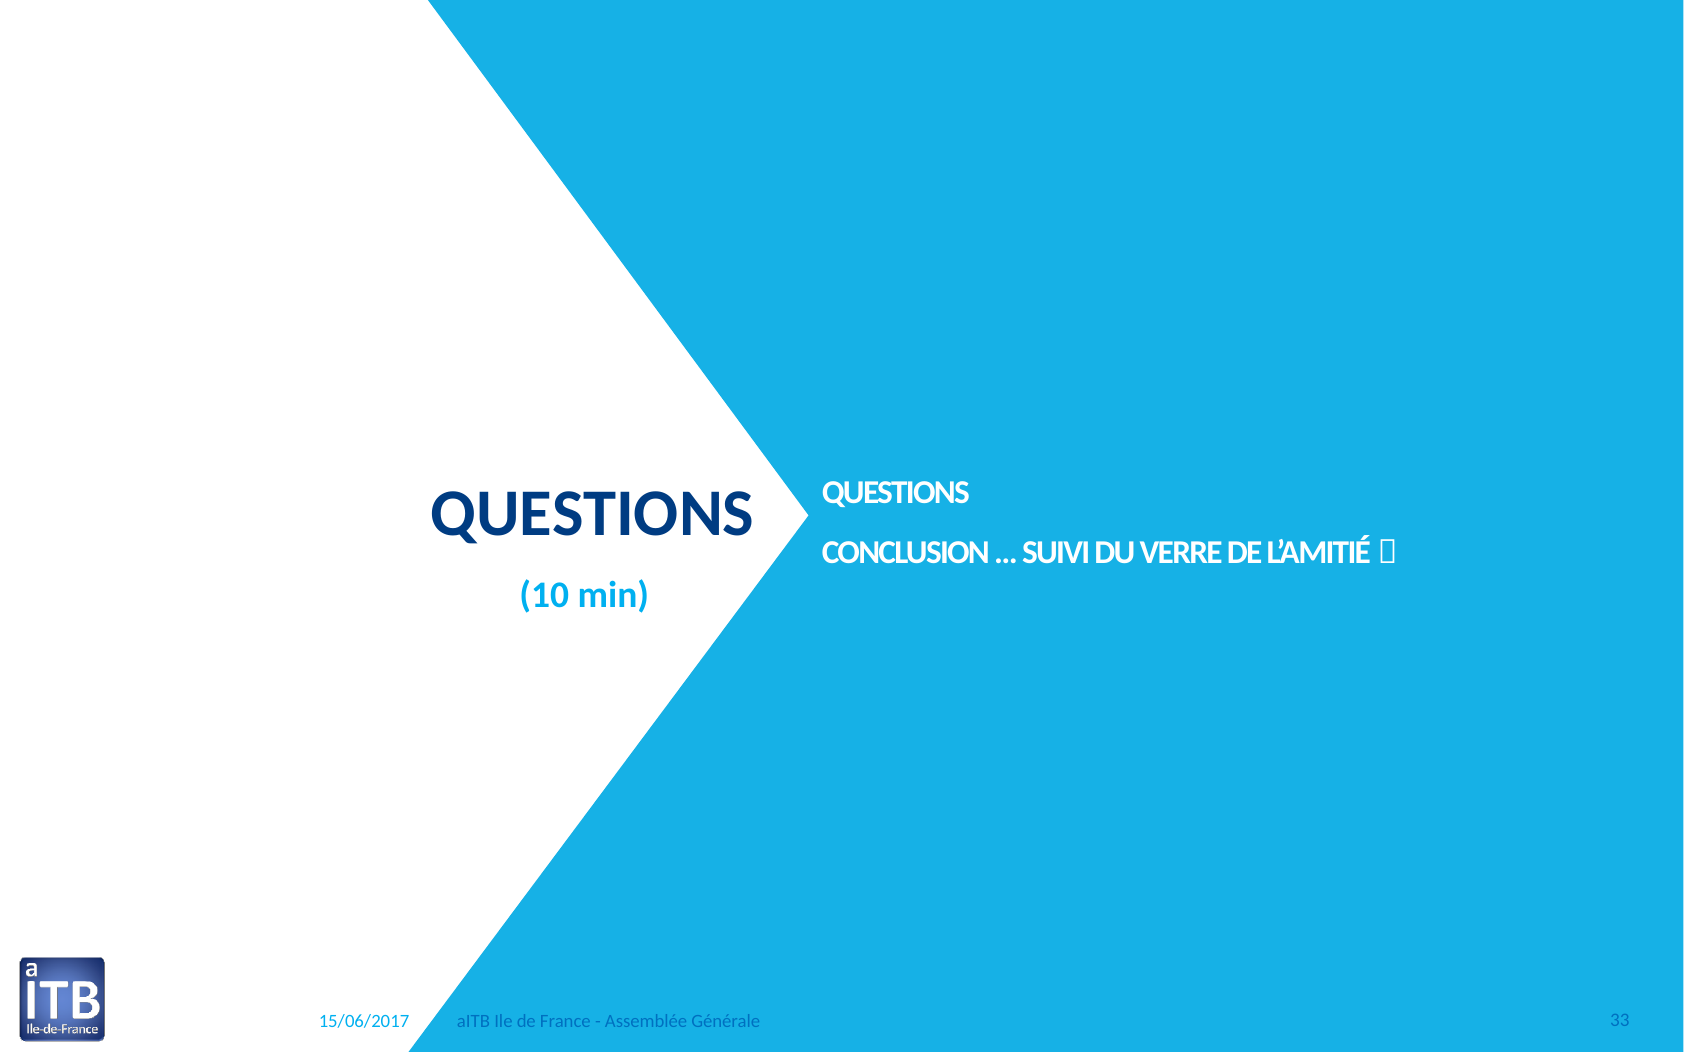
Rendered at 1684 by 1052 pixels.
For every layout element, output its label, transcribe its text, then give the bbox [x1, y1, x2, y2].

list Questions [53, 400, 755, 637]
footer aITB Ile de France - Assemblée Générale [442, 1001, 1197, 1036]
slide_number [303, 1001, 442, 1036]
text_box (10 min) [504, 562, 665, 623]
title Questions CONCLUSION … suivi du Verre de l’amitié  [821, 422, 1637, 659]
picture [10, 948, 115, 1052]
